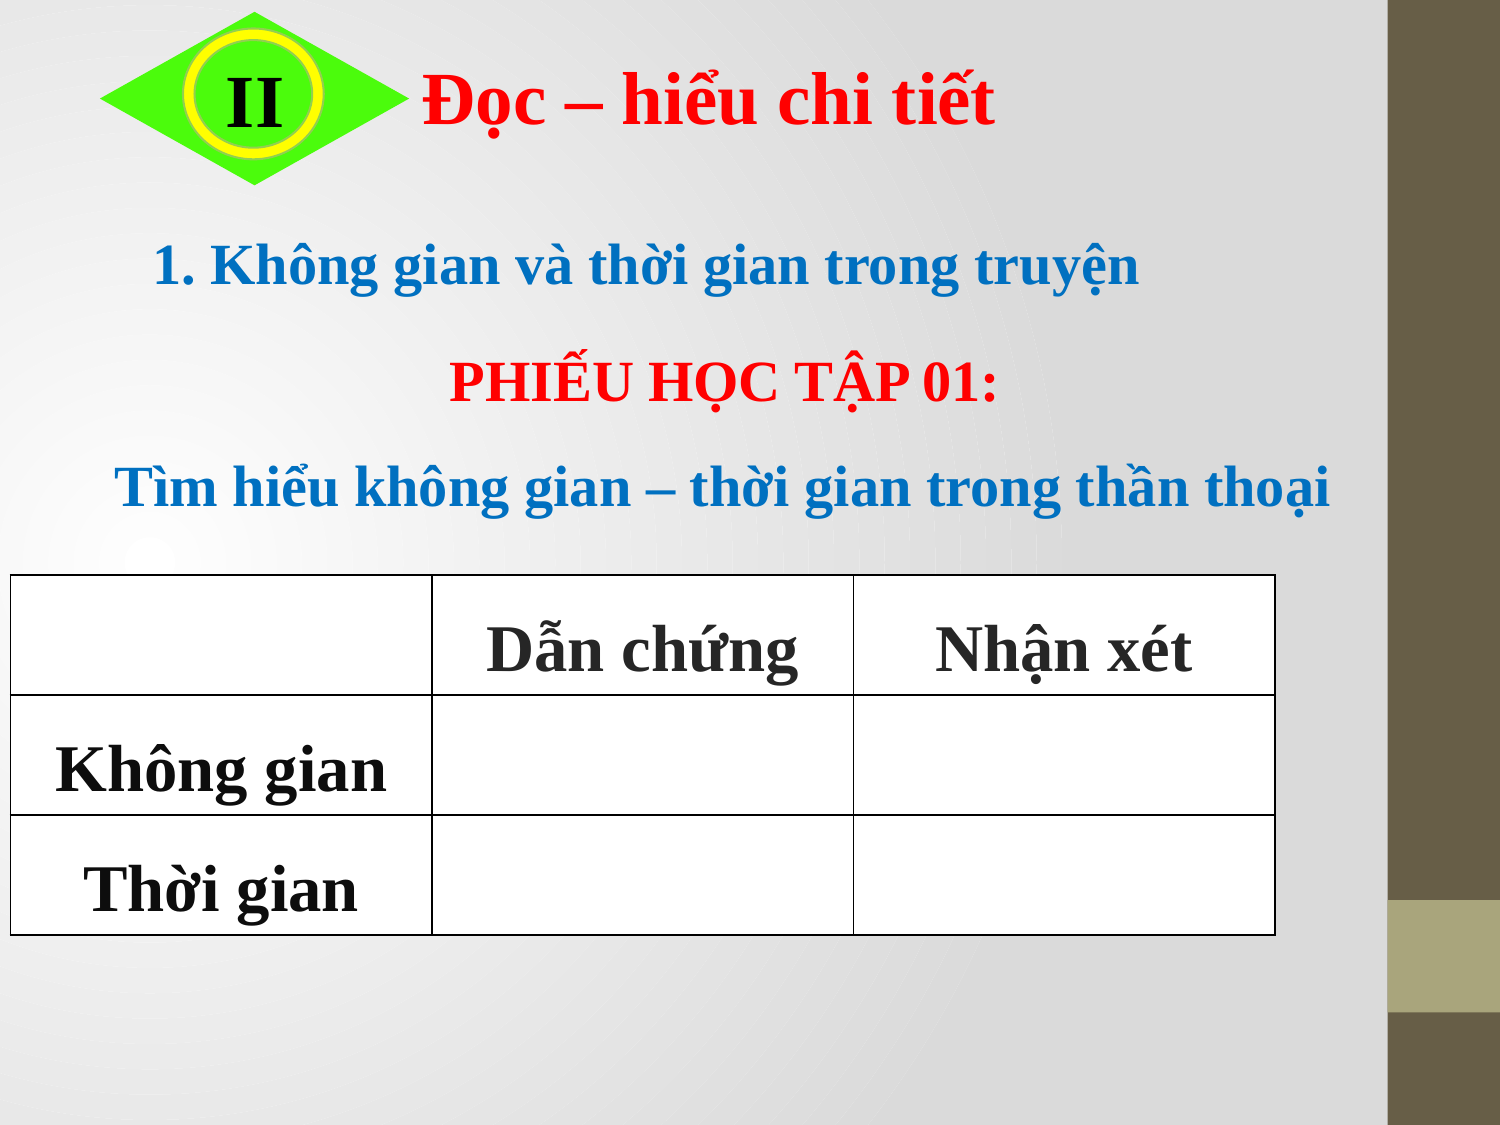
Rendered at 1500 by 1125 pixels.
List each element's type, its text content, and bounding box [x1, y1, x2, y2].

table_cell [433, 816, 853, 934]
text_box Đọc – hiểu chi tiết [420, 28, 1408, 147]
table_cell [433, 696, 853, 814]
table_header Nhận xét [854, 576, 1274, 694]
text_box 1. Không gian và thời gian trong truyện [137, 208, 1210, 304]
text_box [99, 11, 410, 186]
table_cell [854, 696, 1274, 814]
table_header [11, 576, 431, 694]
table_cell Không gian [11, 696, 431, 814]
table_header Dẫn chứng [433, 576, 853, 694]
text_box PHIẾU HỌC TẬP 01: Tìm hiểu không gian – thời gian trong thần thoại [99, 324, 1350, 526]
table_cell Thời gian [11, 816, 431, 934]
table_cell [854, 816, 1274, 934]
